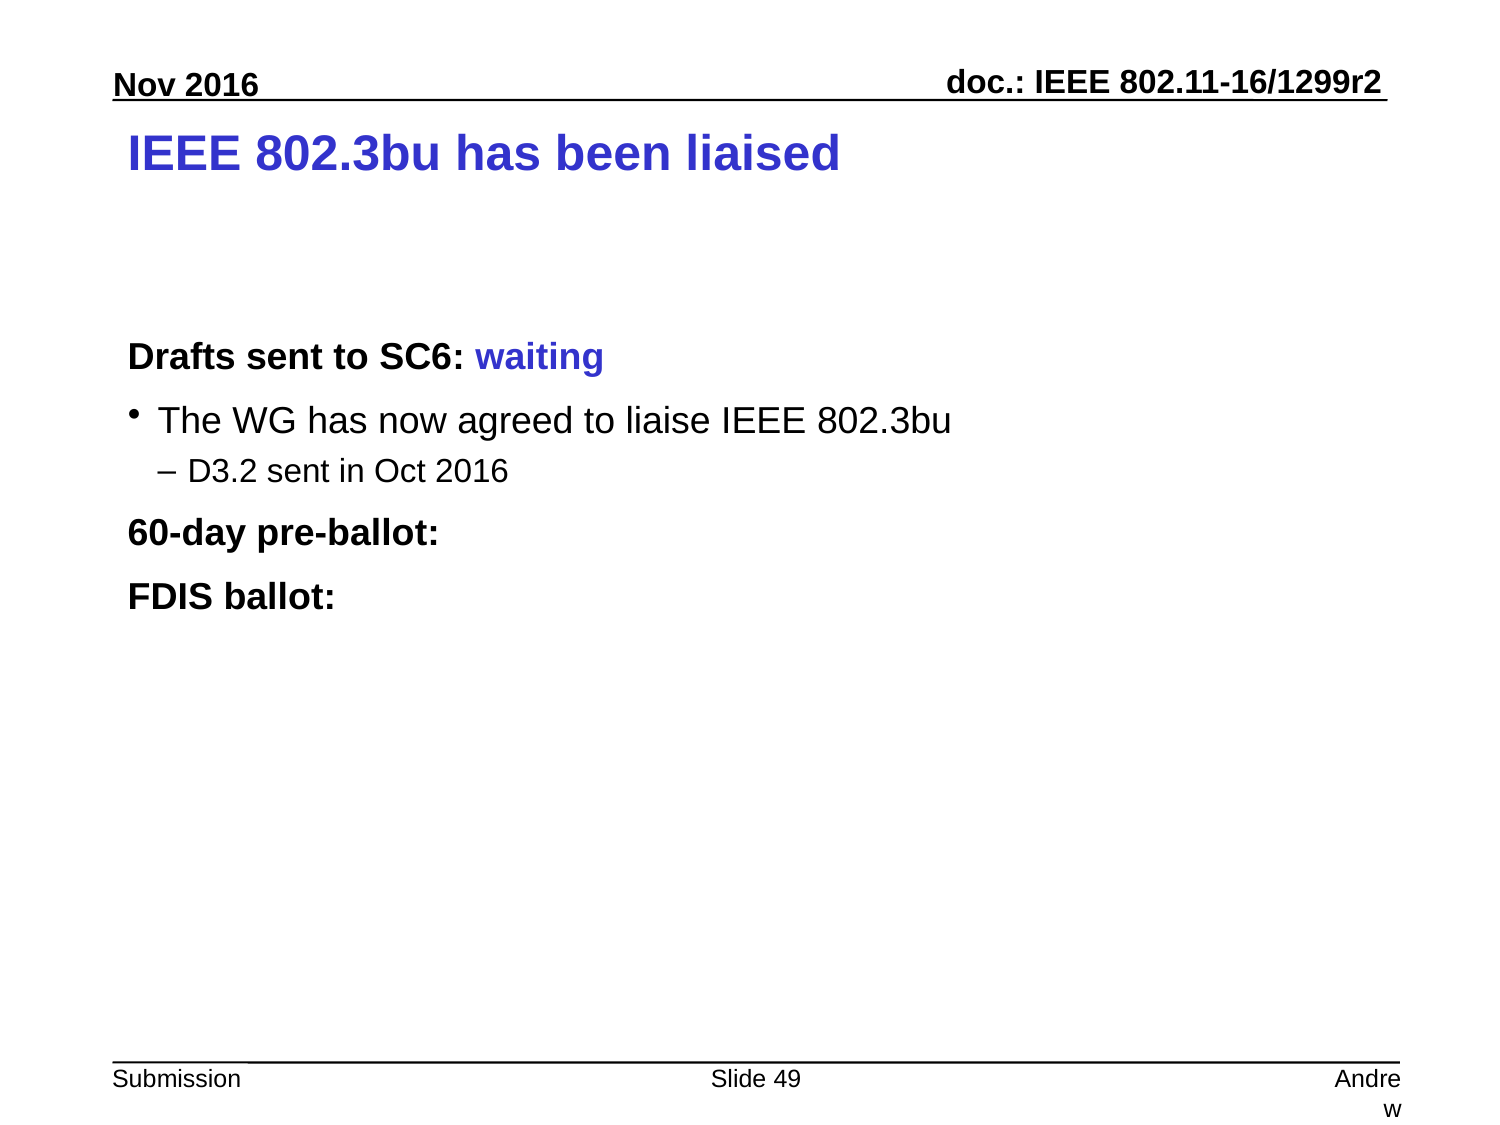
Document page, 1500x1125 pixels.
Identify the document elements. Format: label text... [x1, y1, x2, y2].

title IEEE 802.3bu has been liaised [112, 112, 1388, 288]
footer Andrew Myles, Cisco [1320, 1061, 1402, 1093]
list Drafts sent to SC6: waiting The WG has now agreed to liaise IEEE 802.3bu D3.2 sent in Oct 2016 60-day pre-ballot: FDIS ballot: [112, 324, 1388, 1000]
slide_number Slide 49 [709, 1061, 803, 1093]
